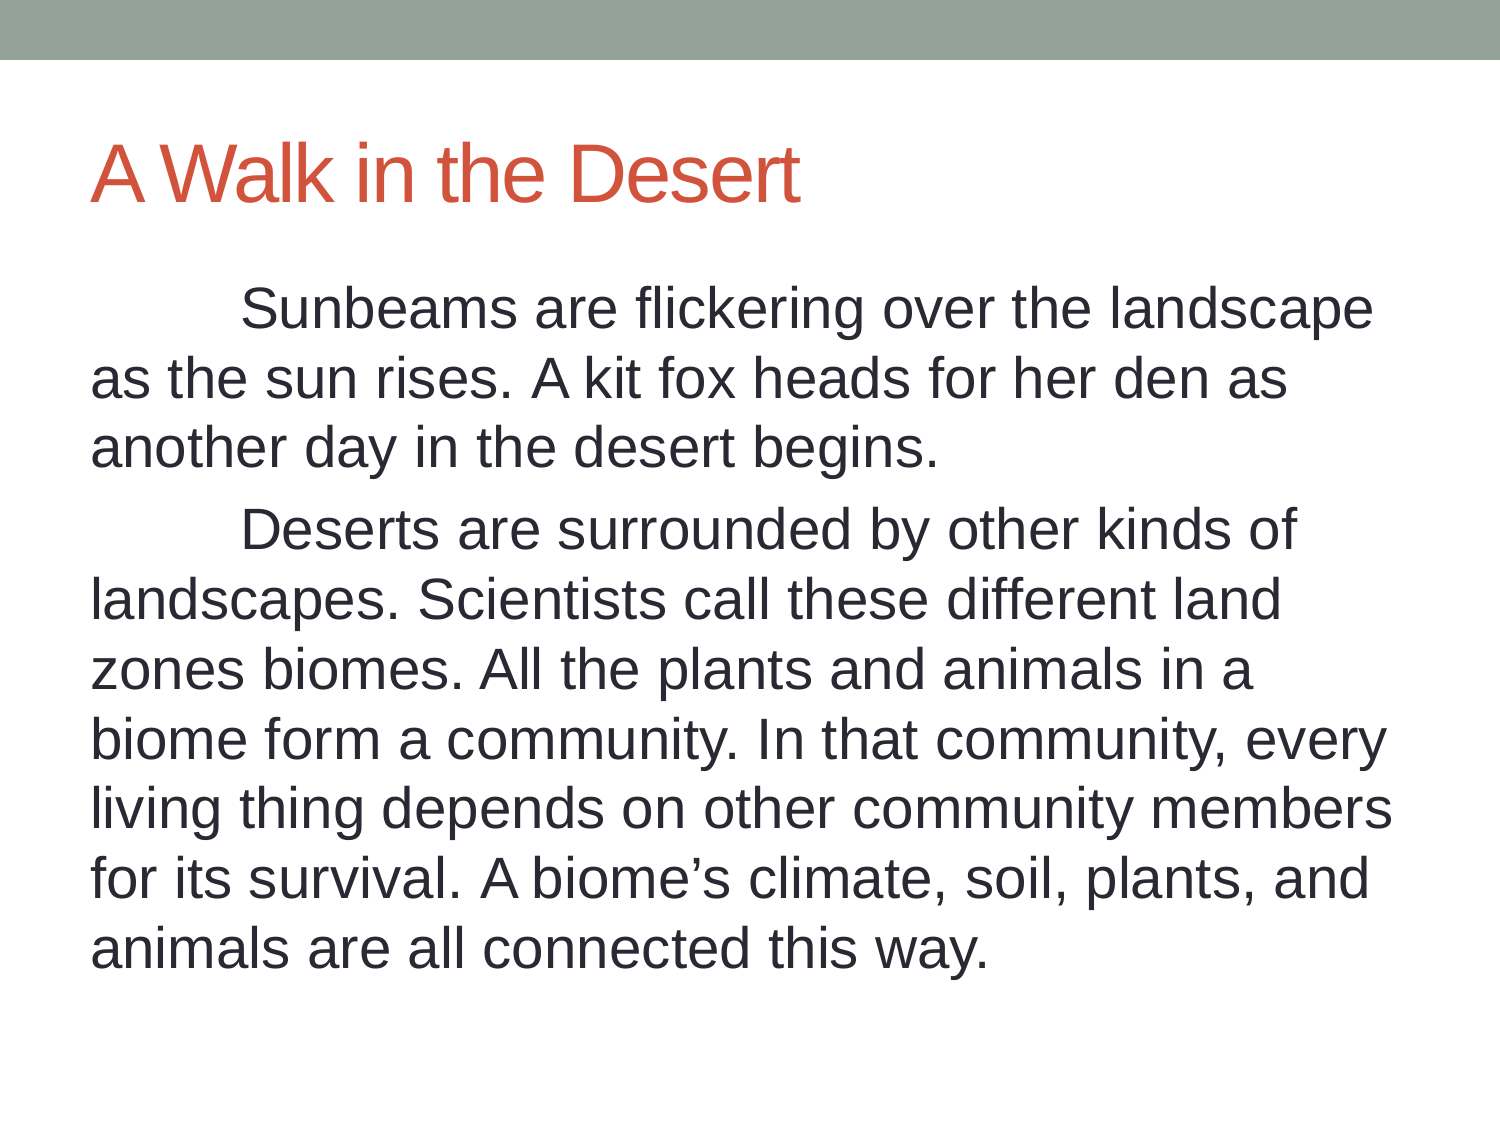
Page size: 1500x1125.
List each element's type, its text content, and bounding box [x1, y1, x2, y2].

list Sunbeams are flickering over the landscape as the sun rises. A kit fox heads for her den as another day in the desert begins. Deserts are surrounded by other kinds of landscapes. Scientists call these different land zones biomes. All the plants and animals in a biome form a community. In that community, every living thing depends on other community members for its survival. A biome’s climate, soil, plants, and animals are all connected this way. [75, 262, 1425, 1063]
title A Walk in the Desert [75, 87, 1425, 250]
